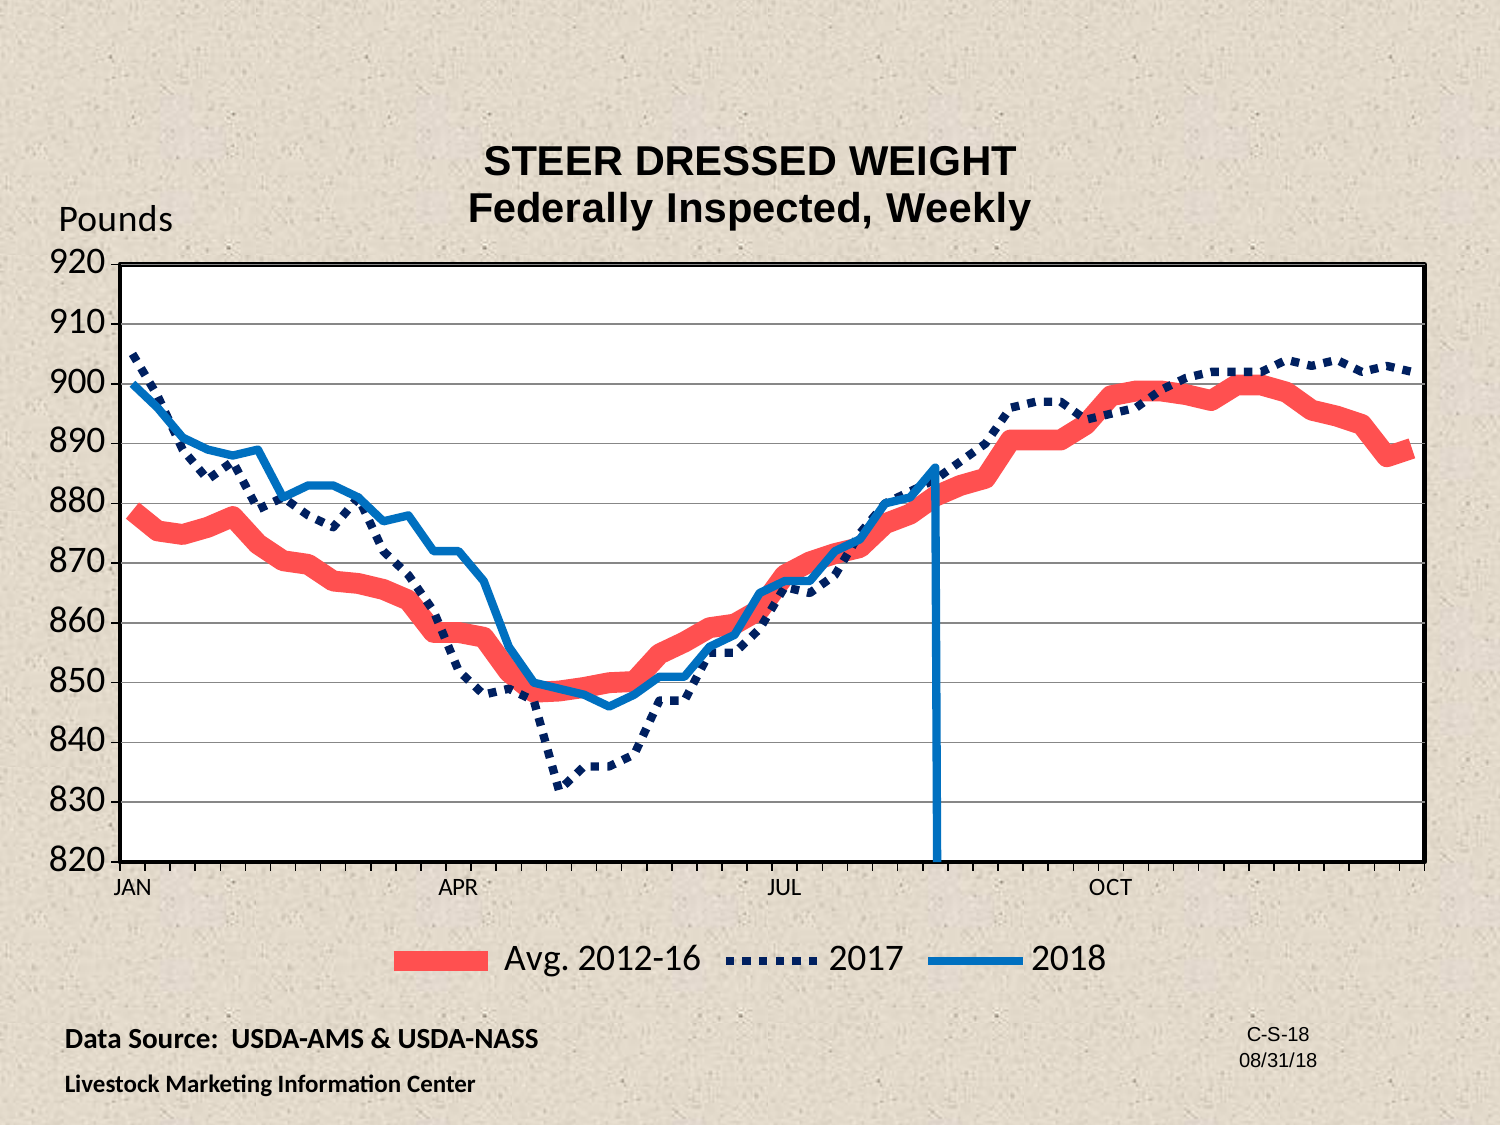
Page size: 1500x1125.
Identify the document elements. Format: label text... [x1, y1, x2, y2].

chart [24, 99, 1476, 988]
picture [0, 0, 1500, 1125]
text_box Data Source: USDA-AMS & USDA-NASS Livestock Marketing Information Center [49, 1012, 725, 1105]
